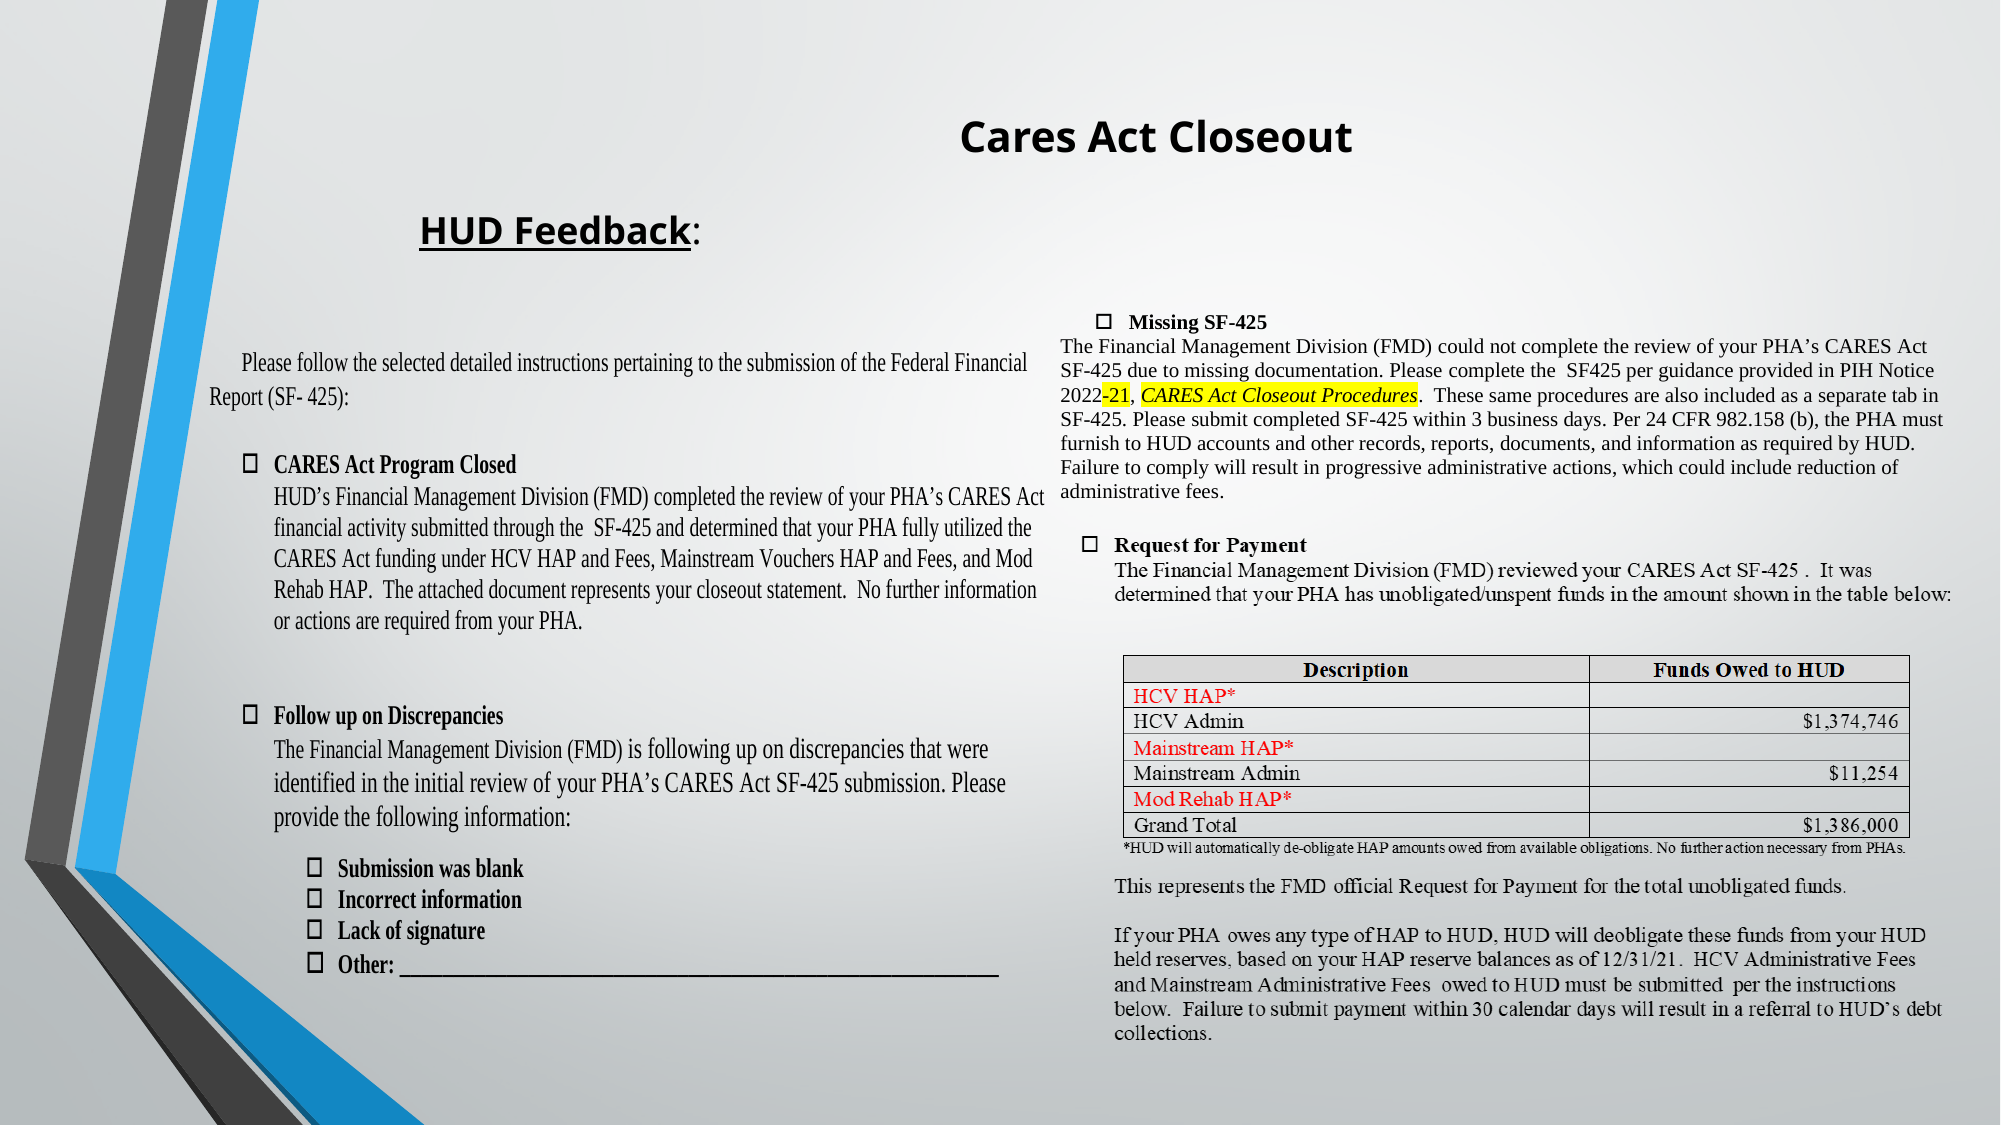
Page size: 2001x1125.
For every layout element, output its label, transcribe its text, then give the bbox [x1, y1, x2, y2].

picture [209, 309, 1951, 1046]
text_box HUD Feedback: [404, 199, 740, 260]
title Cares Act Closeout [425, 102, 1888, 200]
picture [1060, 309, 1951, 504]
